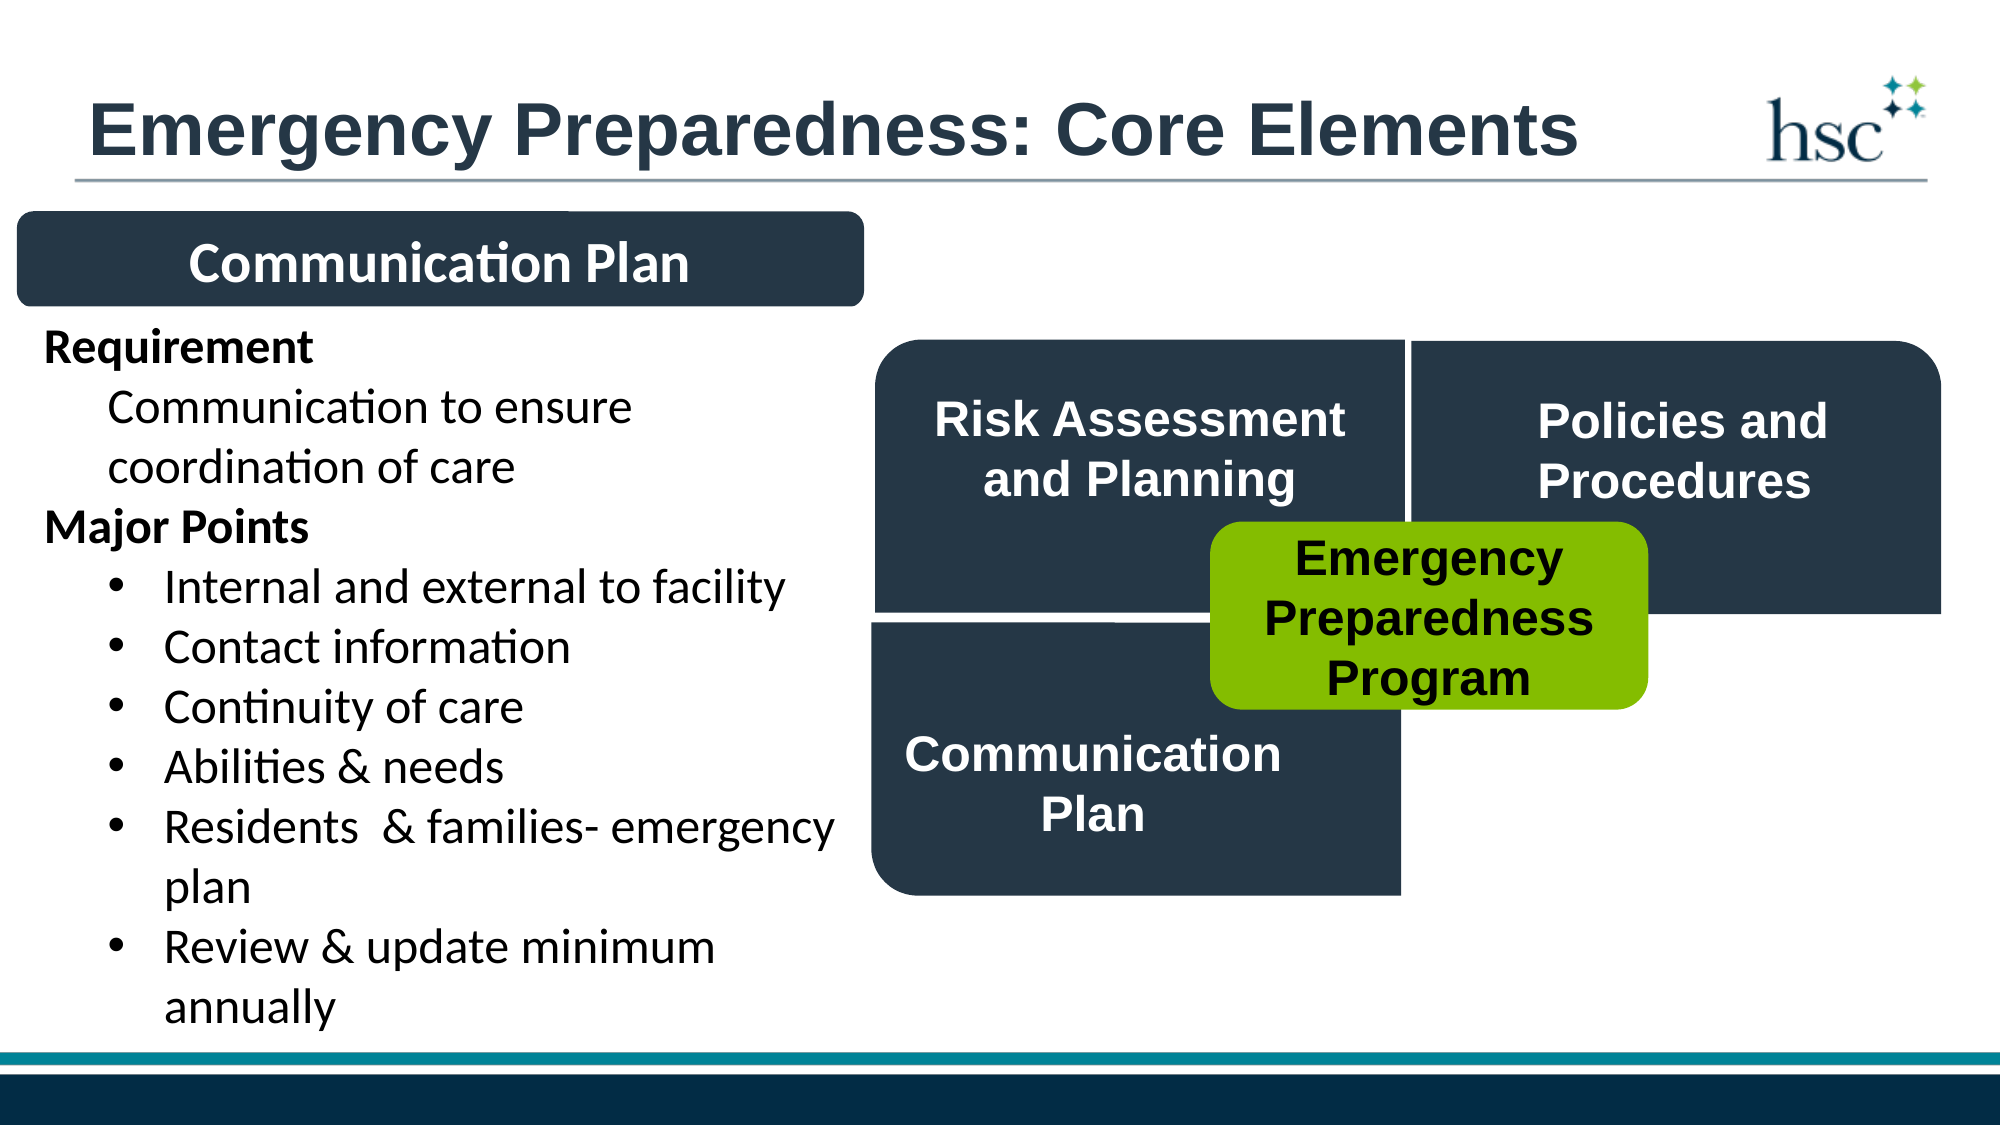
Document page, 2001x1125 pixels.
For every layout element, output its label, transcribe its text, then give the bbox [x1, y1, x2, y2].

text_box Emergency Preparedness: Core Elements [88, 56, 1800, 170]
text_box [17, 212, 864, 1049]
text_box Emergency Preparedness Program [1210, 521, 1649, 710]
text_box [872, 623, 1401, 895]
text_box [1412, 341, 1941, 614]
text_box Risk Assessment and Planning [875, 339, 1405, 613]
